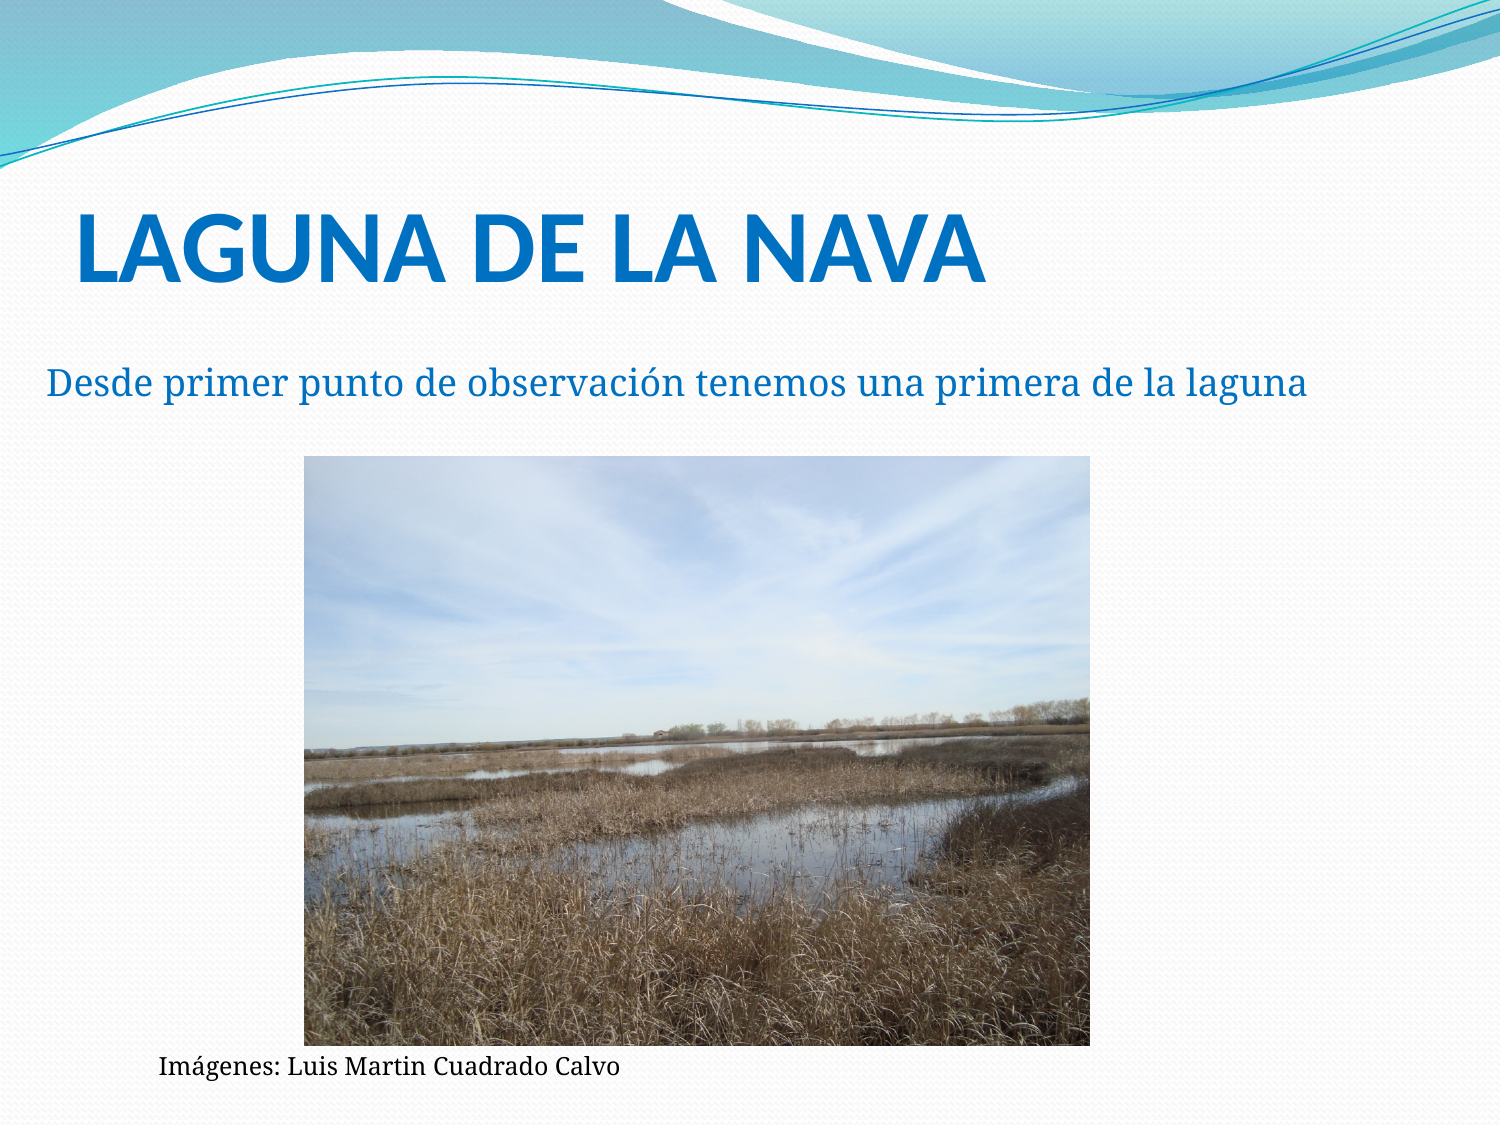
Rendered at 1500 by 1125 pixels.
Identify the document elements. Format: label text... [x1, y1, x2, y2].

picture [304, 456, 1091, 1046]
text_box Desde primer punto de observación tenemos una primera de la laguna [31, 351, 1325, 412]
title LAGUNA DE LA NAVA [74, 115, 1426, 304]
text_box Imágenes: Luis Martin Cuadrado Calvo [144, 1042, 637, 1088]
